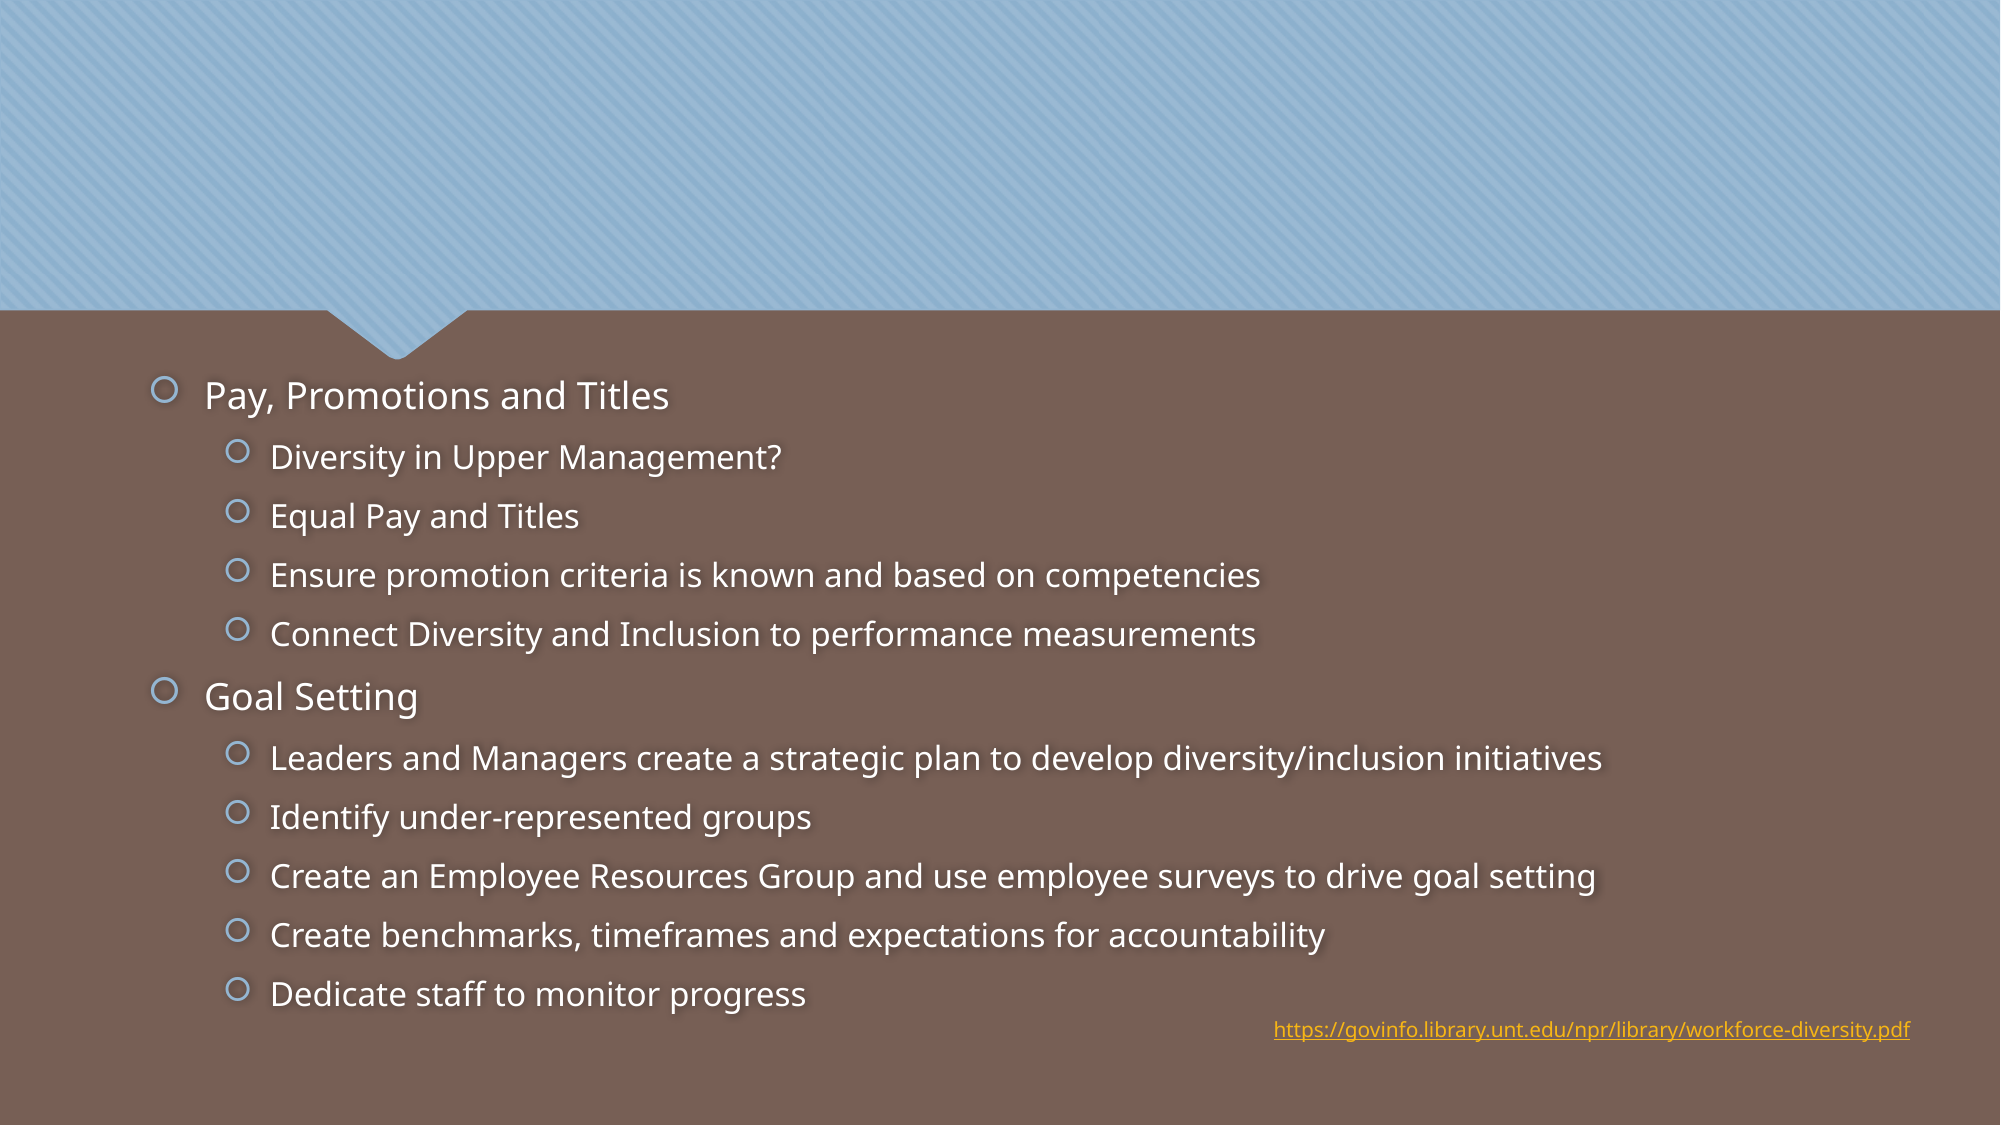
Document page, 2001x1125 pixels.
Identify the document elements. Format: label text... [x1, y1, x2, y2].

list Pay, Promotions and Titles Diversity in Upper Management? Equal Pay and Titles Ensure promotion criteria is known and based on competencies Connect Diversity and Inclusion to performance measurements Goal Setting Leaders and Managers create a strategic plan to develop diversity/inclusion initiatives Identify under-represented groups Create an Employee Resources Group and use employee surveys to drive goal setting Create benchmarks, timeframes and expectations for accountability Dedicate staff to monitor progress [132, 364, 1866, 1075]
text_box https://govinfo.library.unt.edu/npr/library/workforce-diversity.pdf [1258, 1008, 2000, 1052]
